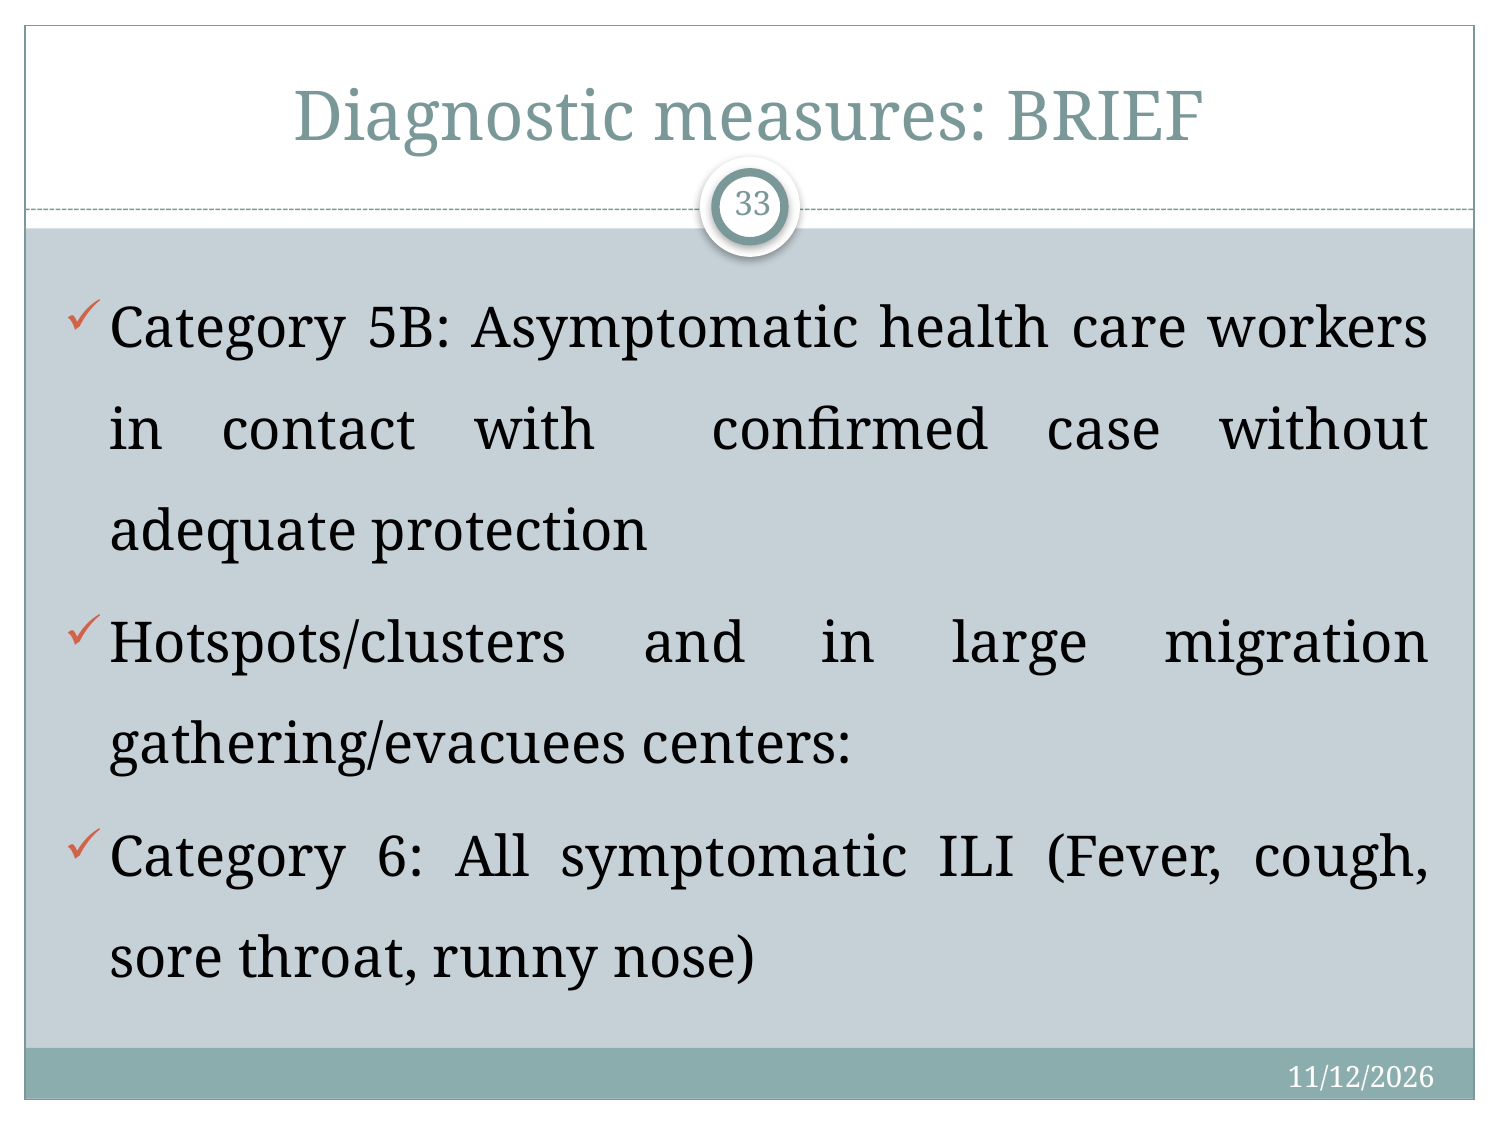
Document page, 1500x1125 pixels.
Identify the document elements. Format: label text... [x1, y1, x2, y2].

title Diagnostic measures: BRIEF [49, 37, 1450, 162]
slide_number 33 [715, 168, 791, 241]
list Category 5B: Asymptomatic health care workers in contact with confirmed case without adequate protection Hotspots/clusters and in large migration gathering/evacuees centers: Category 6: All symptomatic ILI (Fever, cough, sore throat, runny nose) [49, 250, 1445, 1001]
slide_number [950, 1050, 1450, 1111]
